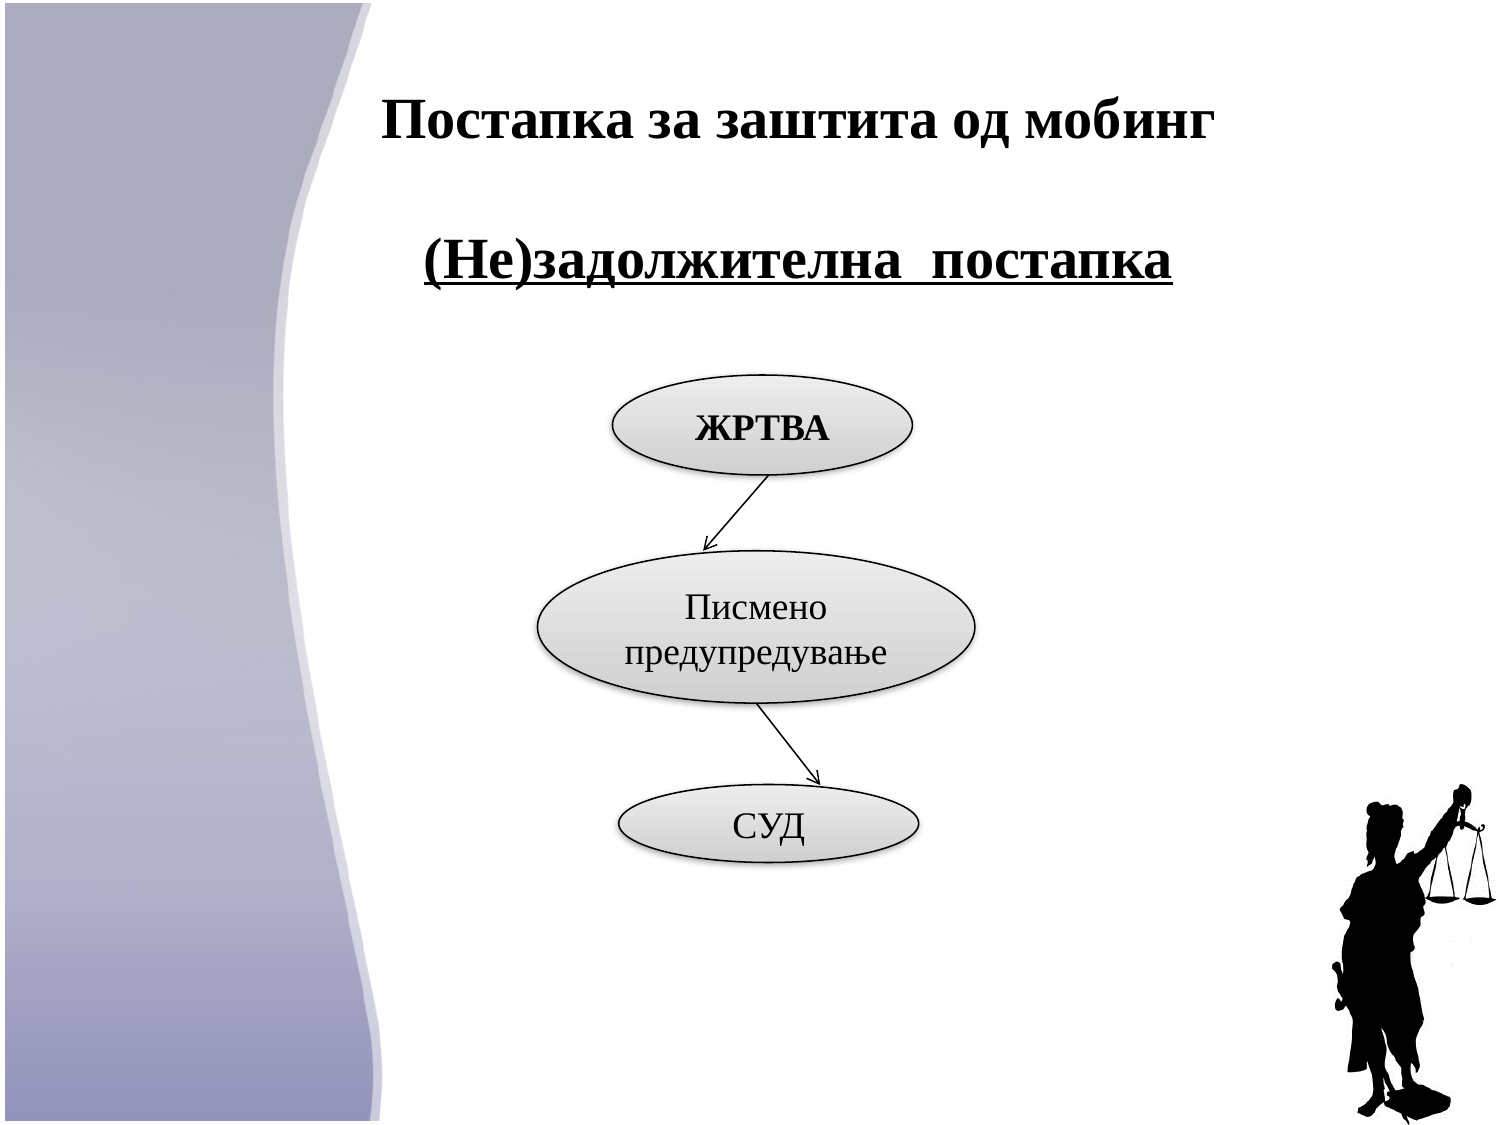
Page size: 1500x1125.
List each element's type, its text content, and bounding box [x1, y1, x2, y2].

title Постапка за заштита од мобинг (Не)задолжителна постапка [74, 44, 1363, 326]
text_box ЖРТВА [611, 374, 914, 476]
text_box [747, 711, 830, 777]
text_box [697, 479, 775, 546]
text_box СУД [617, 784, 920, 864]
picture [0, 0, 1500, 1125]
text_box Писмено предупредување [536, 550, 976, 704]
